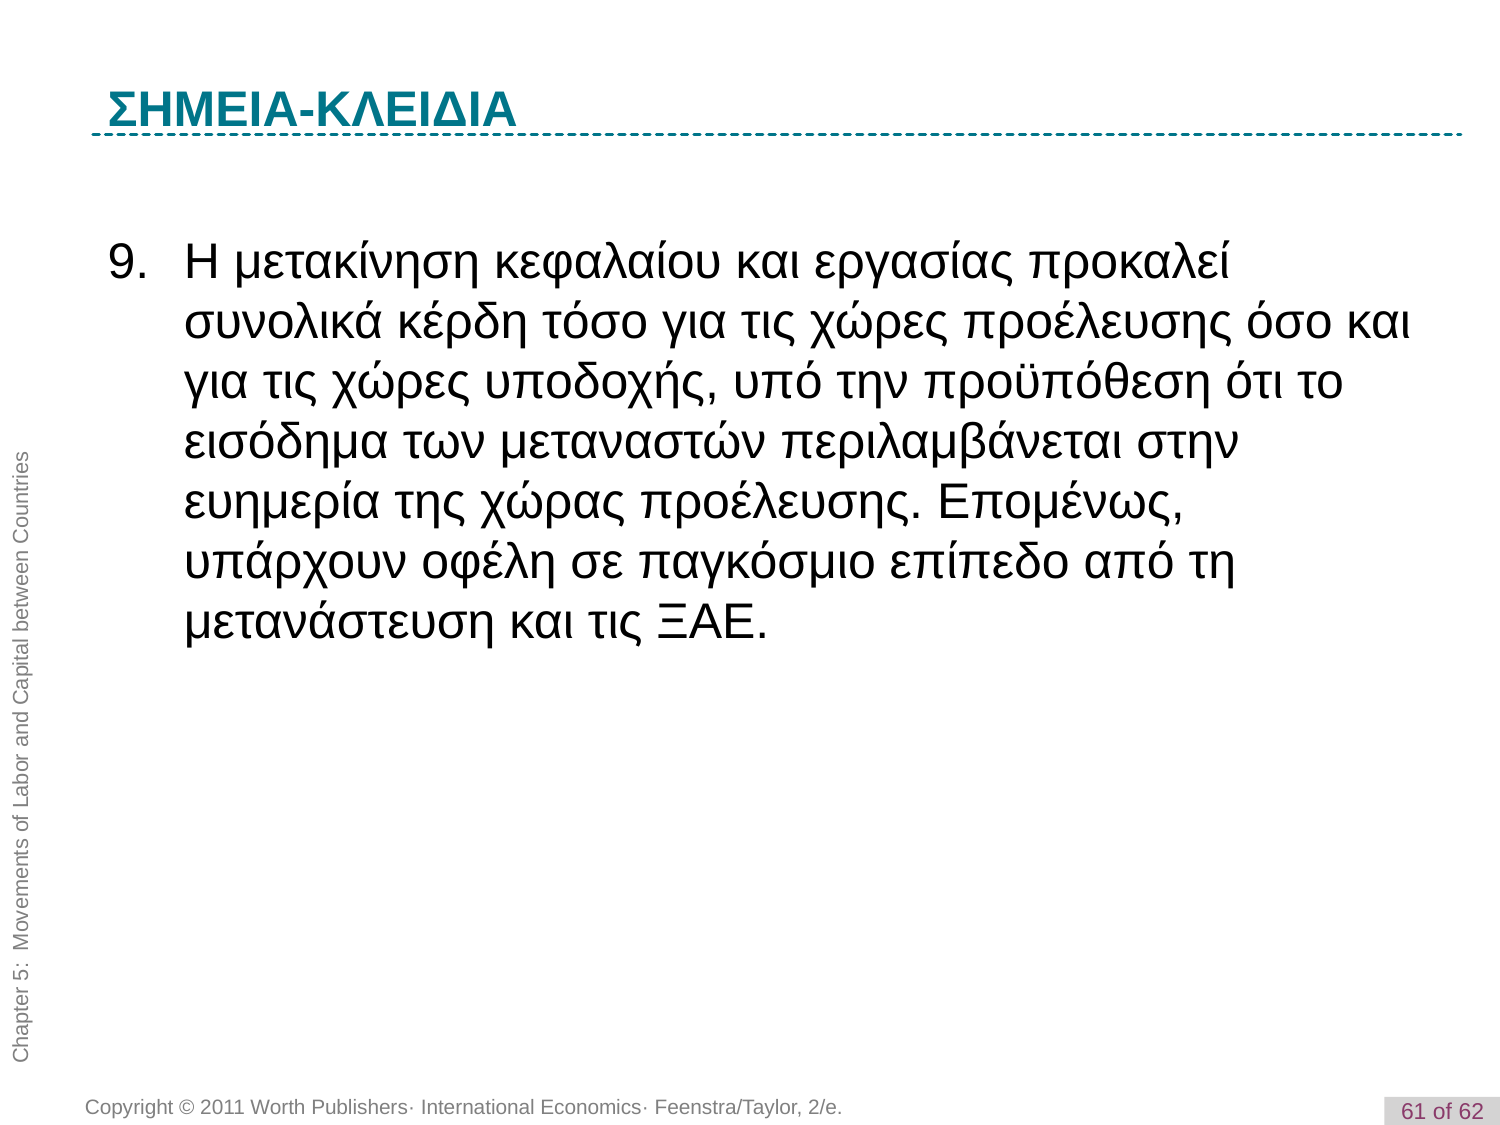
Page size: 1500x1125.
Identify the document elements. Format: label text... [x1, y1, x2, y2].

text_box K e y T e r m [88, 63, 467, 134]
text_box 9. Η μετακίνηση κεφαλαίου και εργασίας προκαλεί συνολικά κέρδη τόσο για τις χώρες προέλευσης όσο και για τις χώρες υποδοχής, υπό την προϋπόθεση ότι το εισόδημα των μεταναστών περιλαμβάνεται στην ευημερία της χώρας προέλευσης. Επομένως, υπάρχουν οφέλη σε παγκόσμιο επίπεδο από τη μετανάστευση και τις ΞΑΕ. [92, 221, 1429, 958]
text_box ΣΗΜΕΙΑ-ΚΛΕΙΔΙΑ [92, 69, 572, 133]
text_box ΣΗΜΕΙΑ-ΚΛΕΙΔΙΑ [92, 141, 572, 145]
